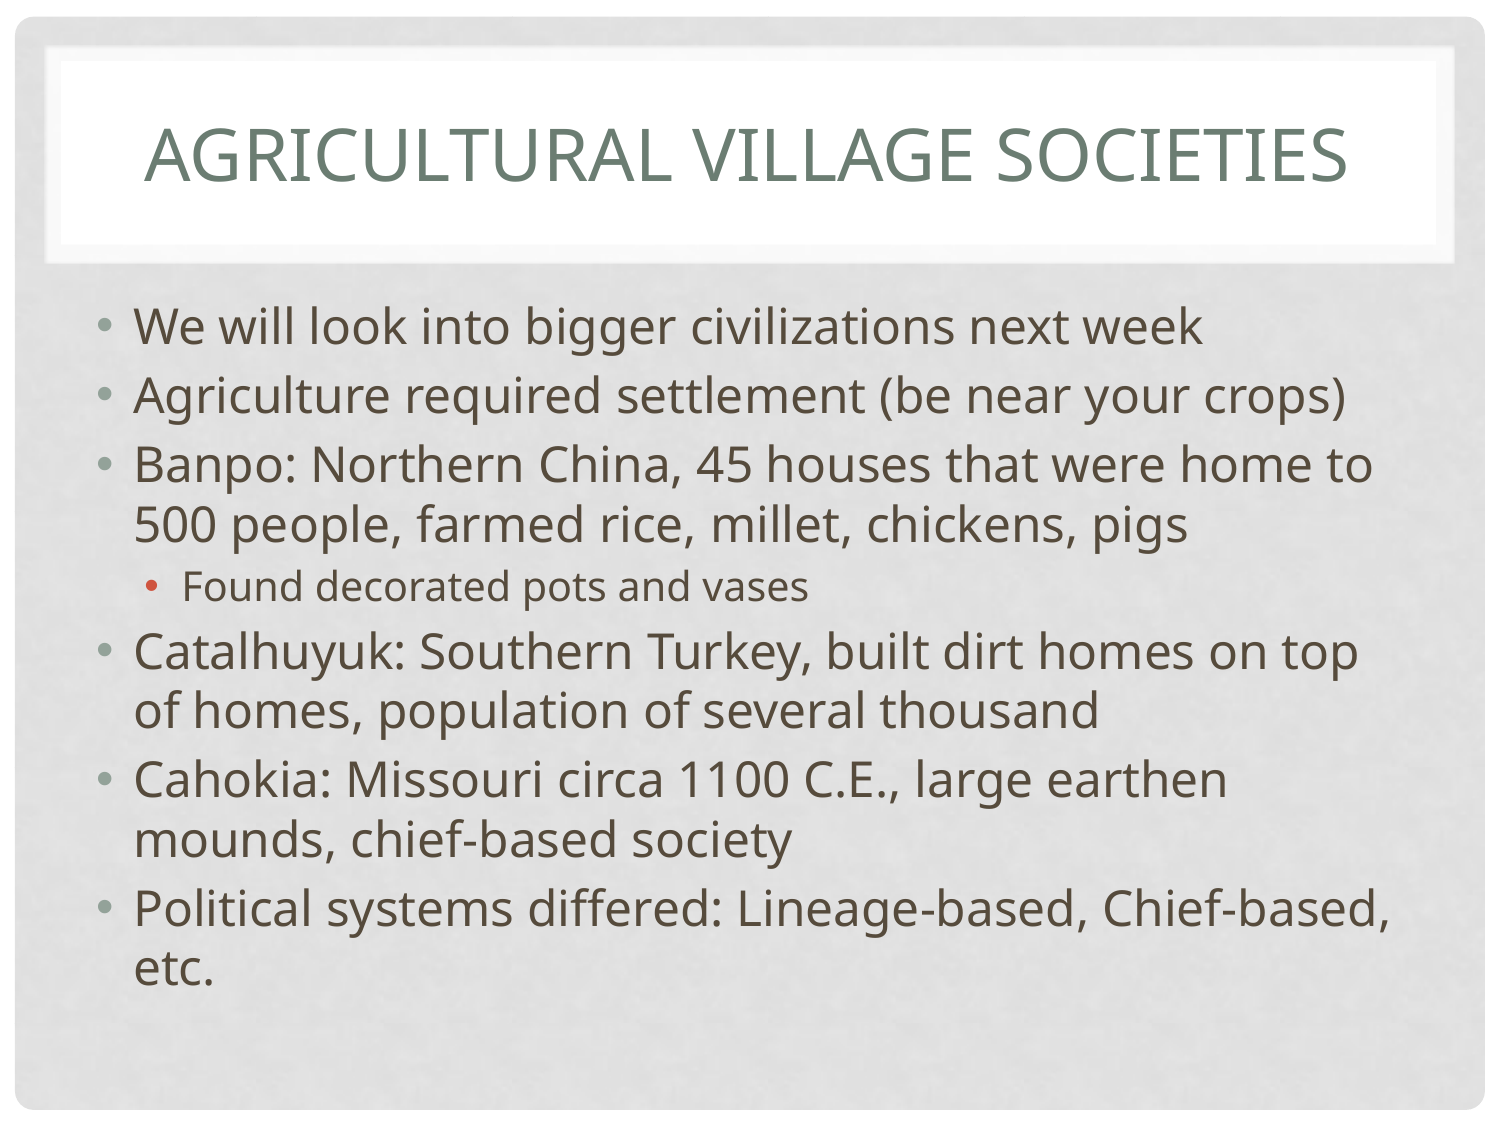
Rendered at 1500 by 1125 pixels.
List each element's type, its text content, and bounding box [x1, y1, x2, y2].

list We will look into bigger civilizations next week Agriculture required settlement (be near your crops) Banpo: Northern China, 45 houses that were home to 500 people, farmed rice, millet, chickens, pigs Found decorated pots and vases Catalhuyuk: Southern Turkey, built dirt homes on top of homes, population of several thousand Cahokia: Missouri circa 1100 C.E., large earthen mounds, chief-based society Political systems differed: Lineage-based, Chief-based, etc. [62, 287, 1425, 1005]
title Agricultural Village societies [69, 66, 1425, 238]
